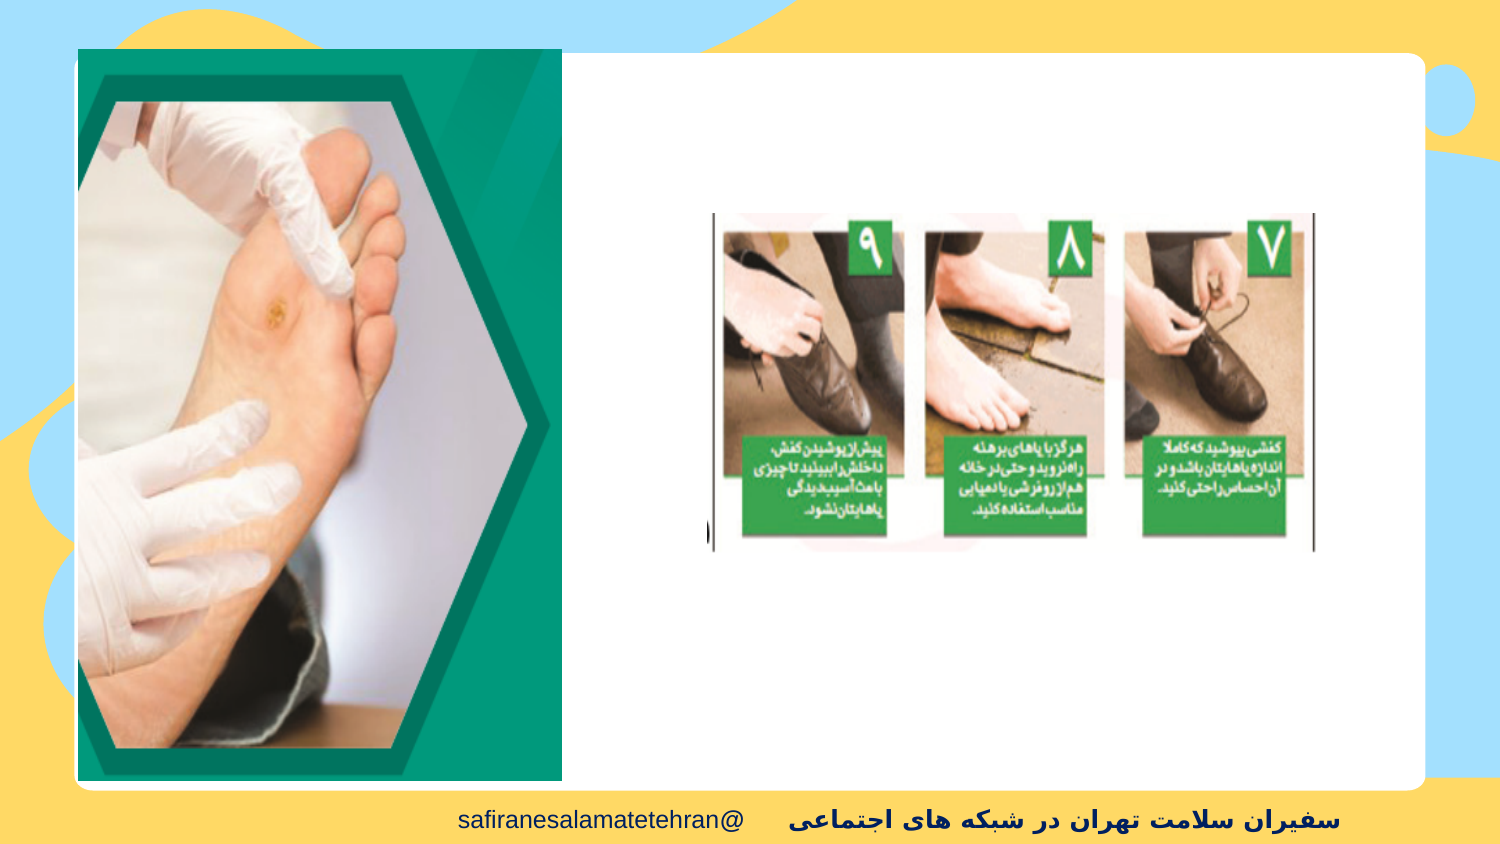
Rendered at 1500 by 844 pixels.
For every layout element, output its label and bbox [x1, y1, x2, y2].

picture [78, 49, 562, 781]
picture [706, 212, 1326, 559]
